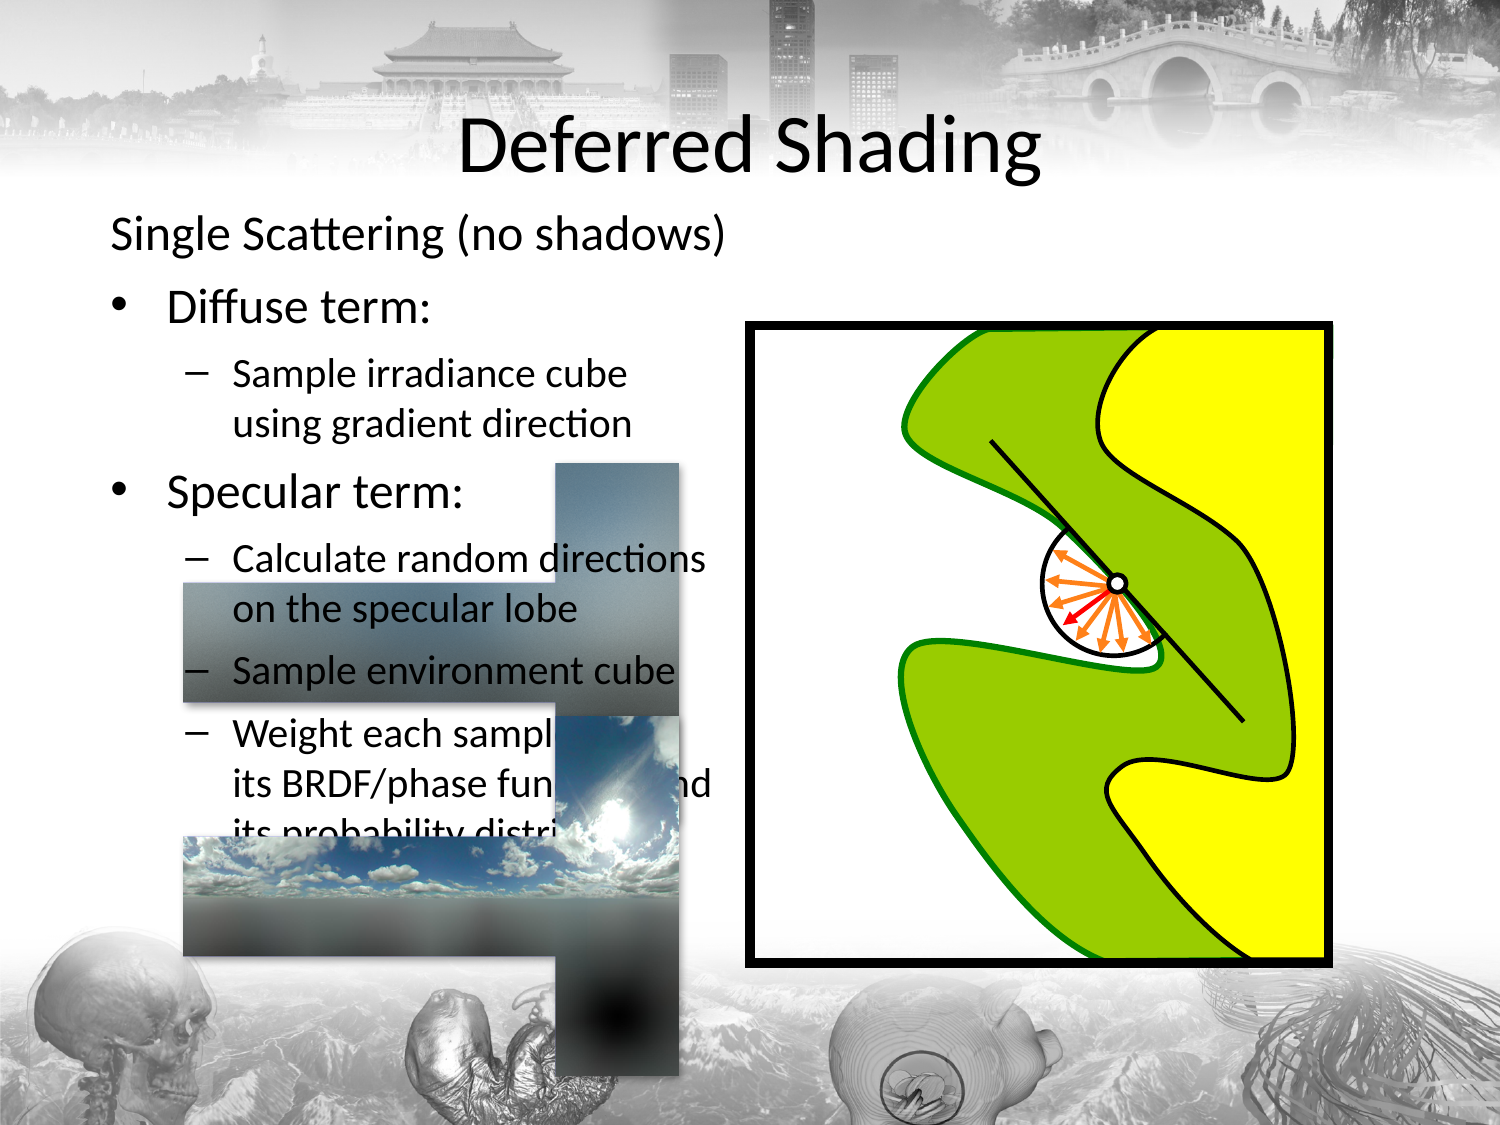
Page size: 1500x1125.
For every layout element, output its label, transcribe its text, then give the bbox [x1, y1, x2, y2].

list Single Scattering (no shadows) Diffuse term: Sample irradiance cube using gradient direction Specular term: Calculate random directions on the specular lobe Sample environment cube Weight each sample with its BRDF/phase function and its probability distribution [95, 192, 1405, 972]
title Deferred Shading [75, 45, 1425, 233]
picture [0, 0, 1500, 1125]
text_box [749, 322, 1331, 964]
